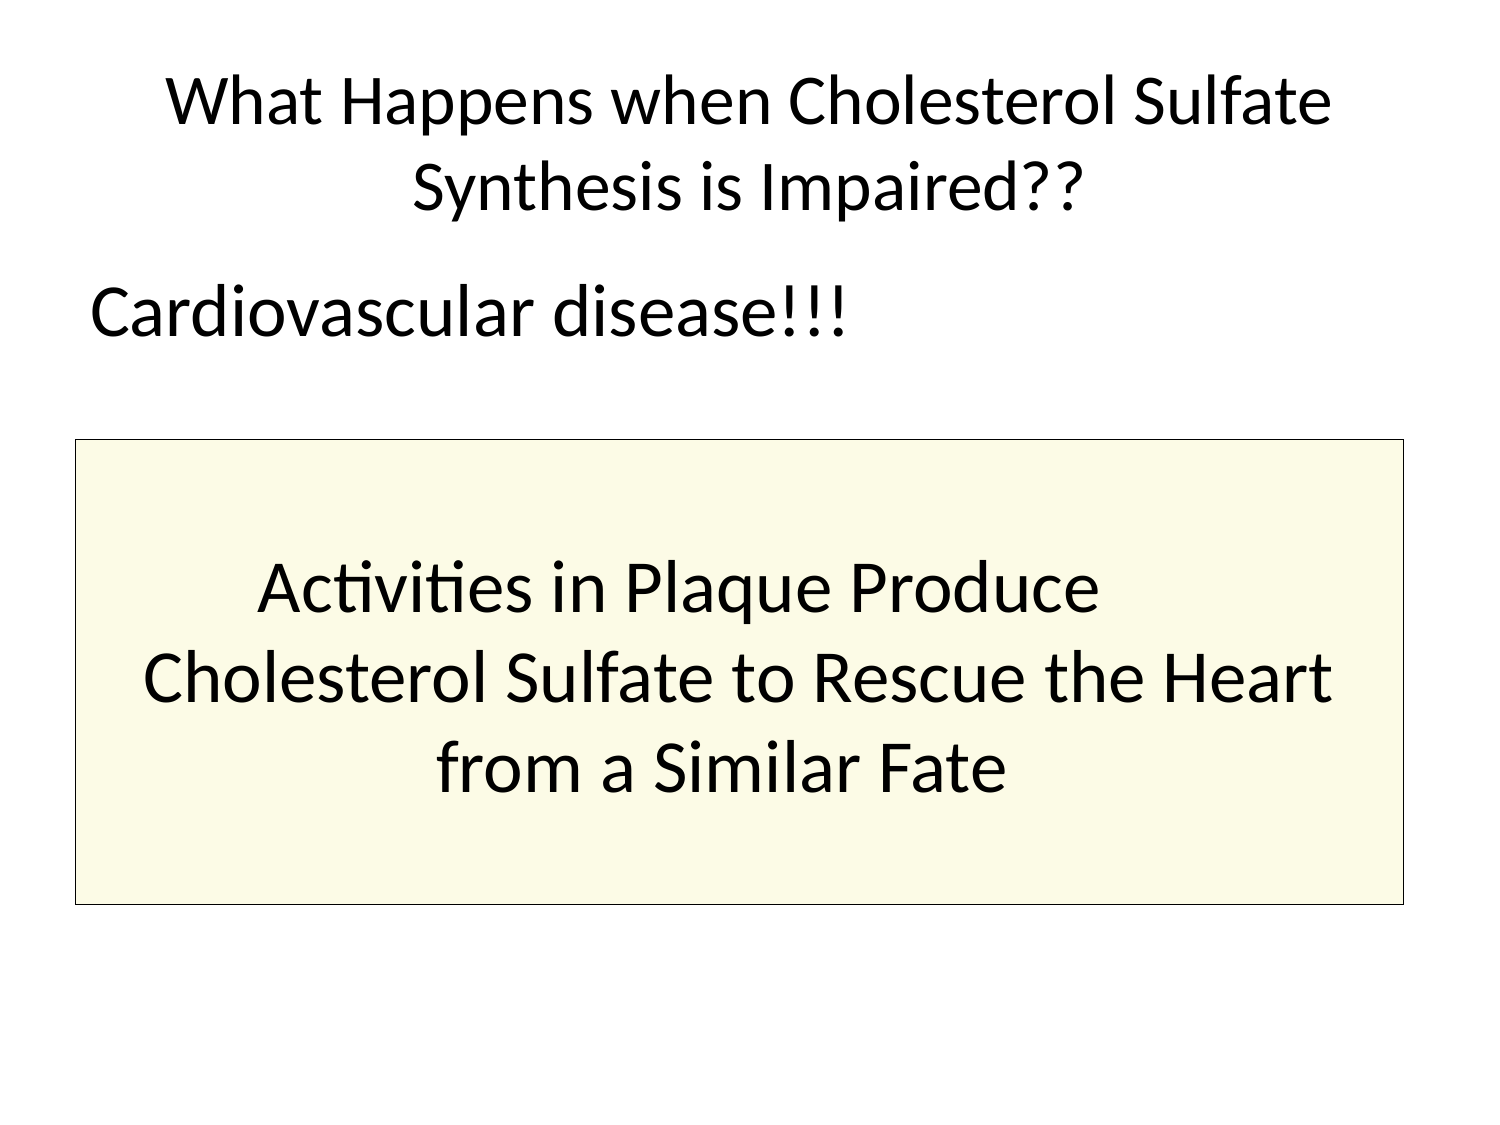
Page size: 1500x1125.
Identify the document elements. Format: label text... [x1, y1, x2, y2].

list Cardiovascular disease!!! [75, 253, 1425, 387]
text_box Activities in Plaque Produce Cholesterol Sulfate to Rescue the Heart from a Similar Fate [75, 439, 1404, 905]
title What Happens when Cholesterol Sulfate Synthesis is Impaired?? [75, 45, 1425, 233]
